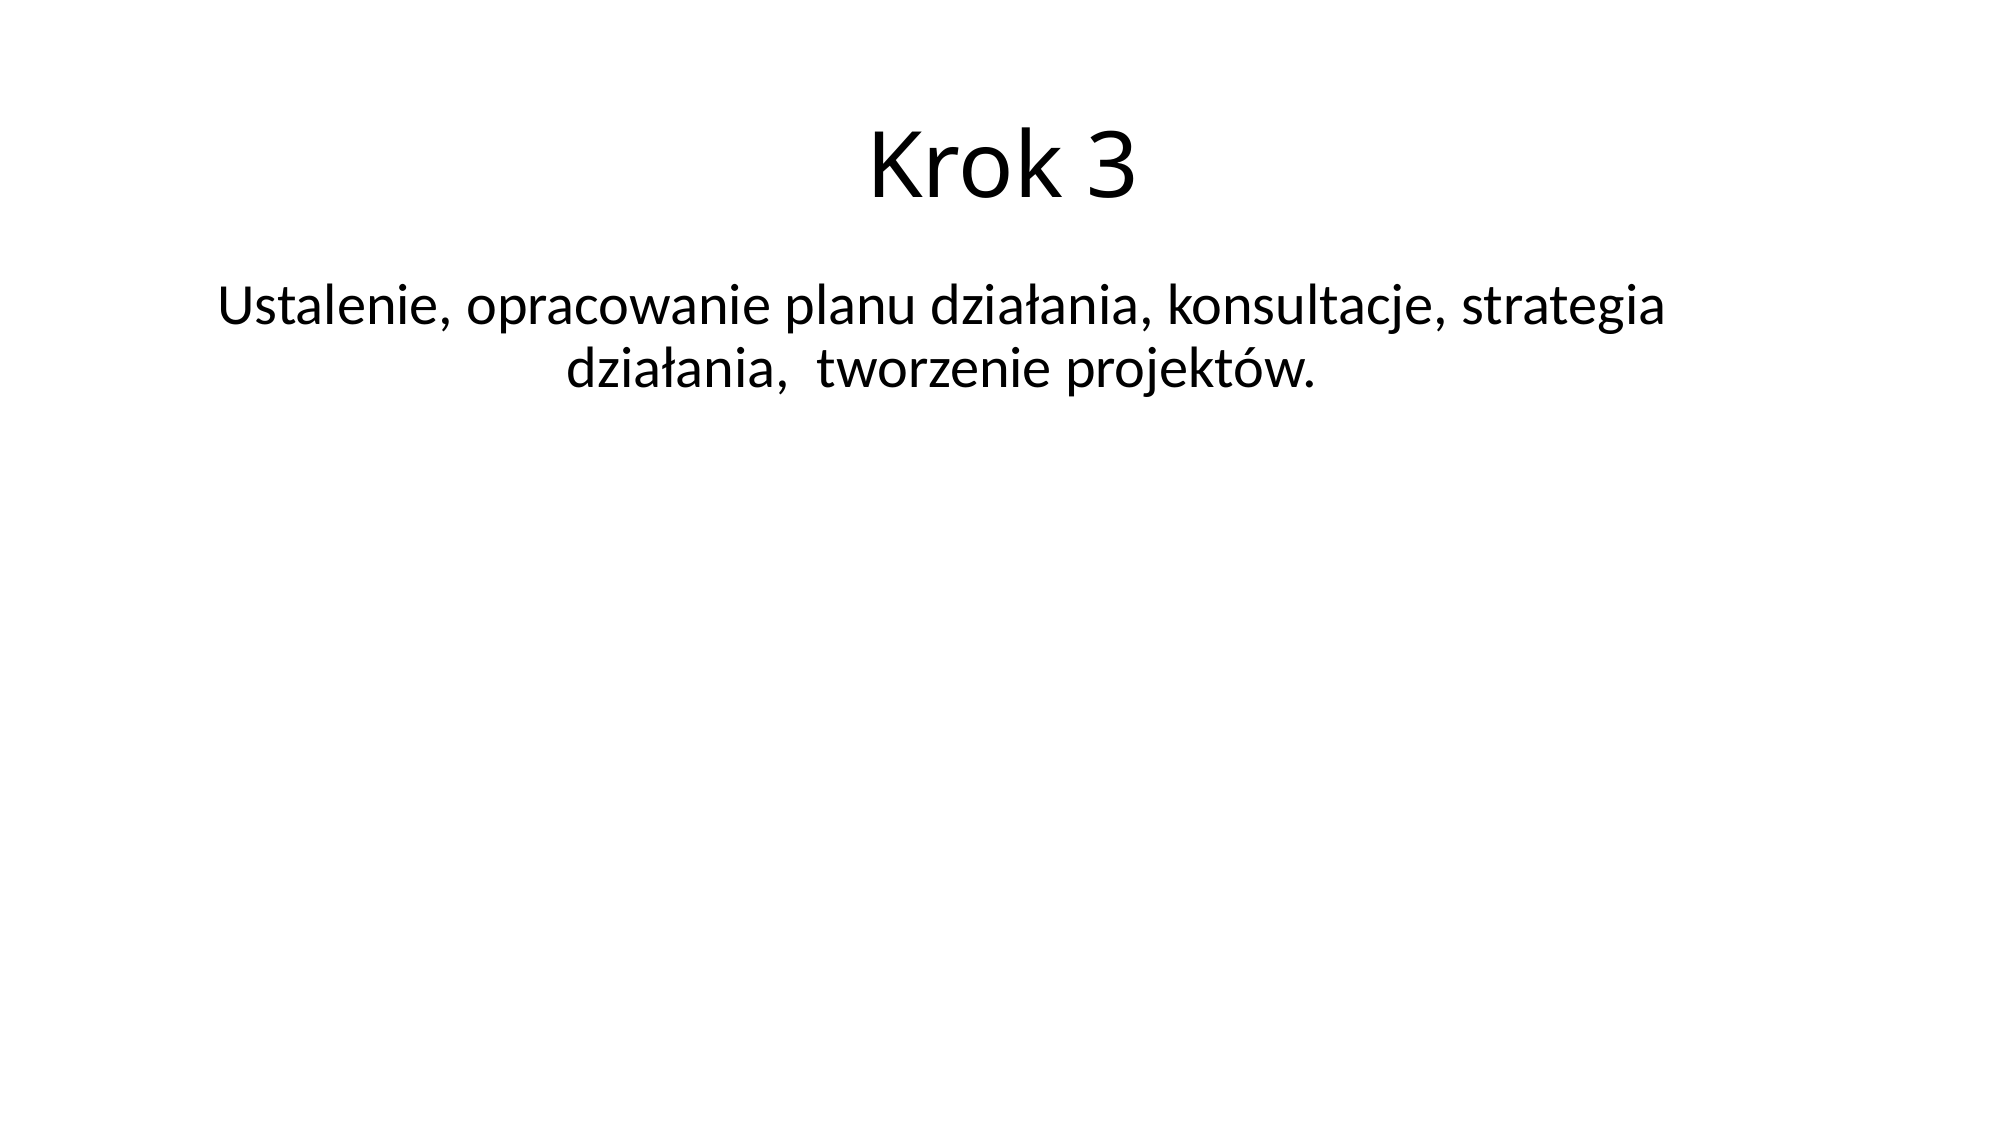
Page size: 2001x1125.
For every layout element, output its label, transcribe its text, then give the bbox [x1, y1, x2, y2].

list Ustalenie, opracowanie planu działania, konsultacje, strategia działania, tworzenie projektów. [116, 266, 1767, 912]
title Krok 3 [177, 55, 1828, 281]
